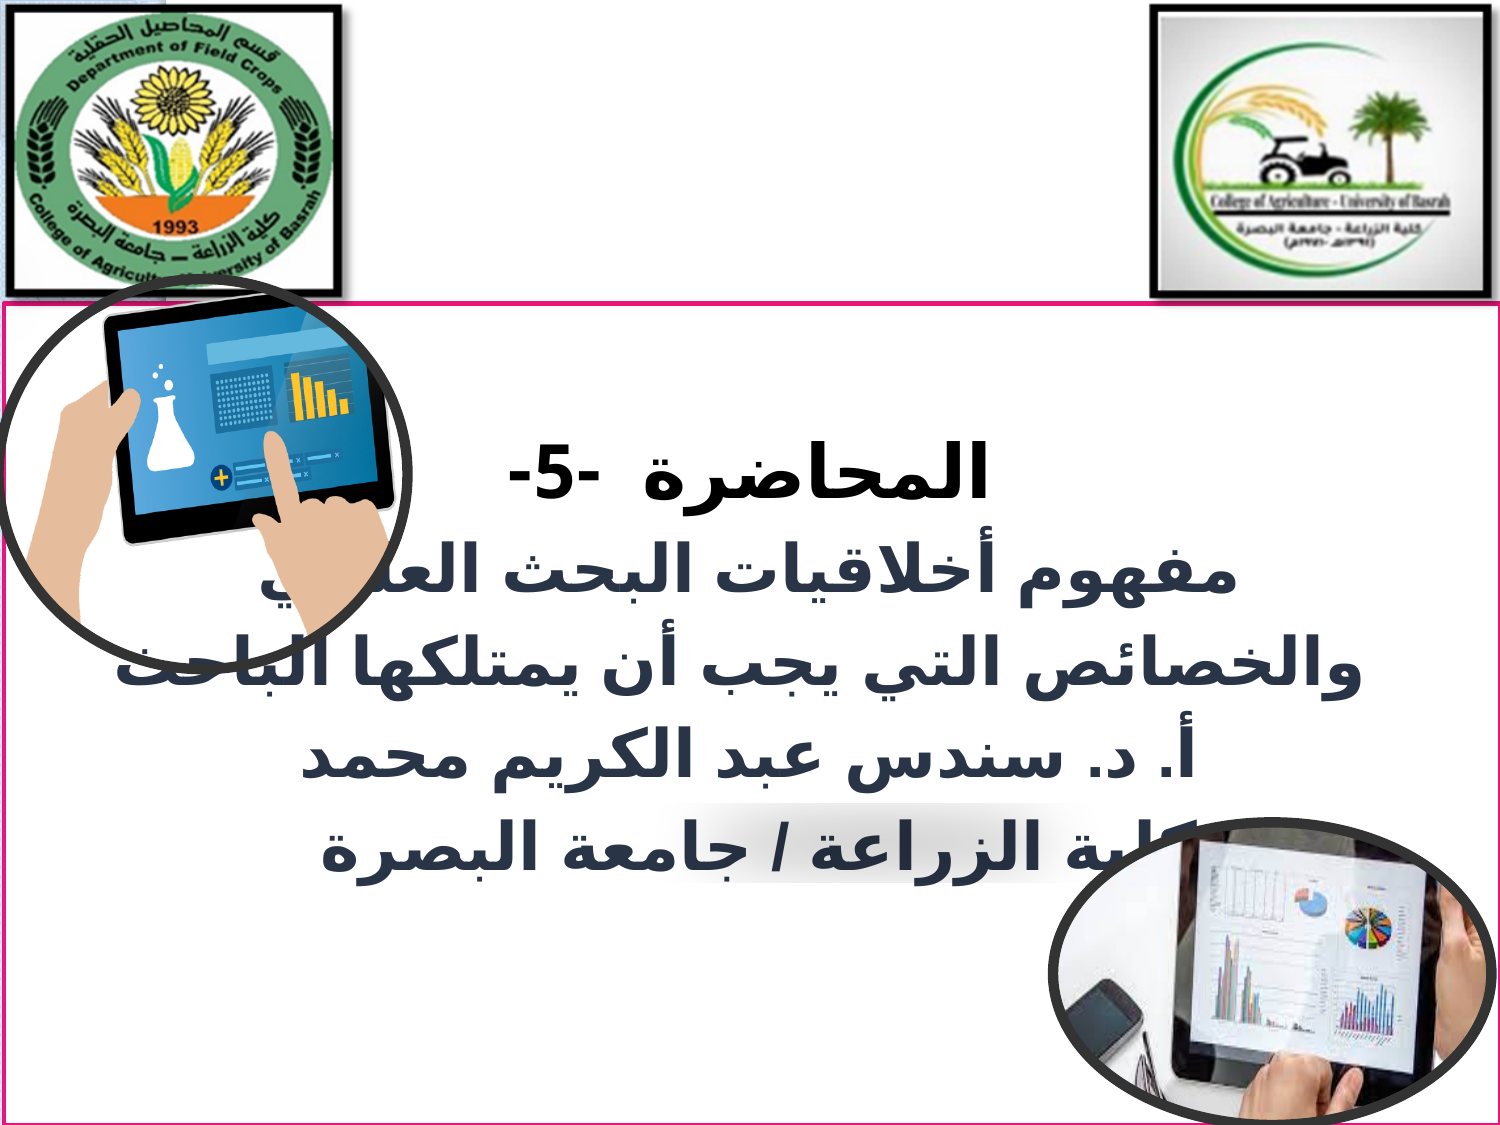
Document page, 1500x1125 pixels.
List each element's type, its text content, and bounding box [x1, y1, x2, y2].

subtitle المحاضرة -5- مفهوم أخلاقيات البحث العلمي والخصائص التي يجب أن يمتلكها الباحث أ. د. سندس عبد الكريم محمد كلية الزراعة / جامعة البصرة [2, 301, 1500, 1125]
picture [1052, 822, 1492, 1125]
picture [0, 0, 408, 670]
picture [1144, 0, 1500, 315]
